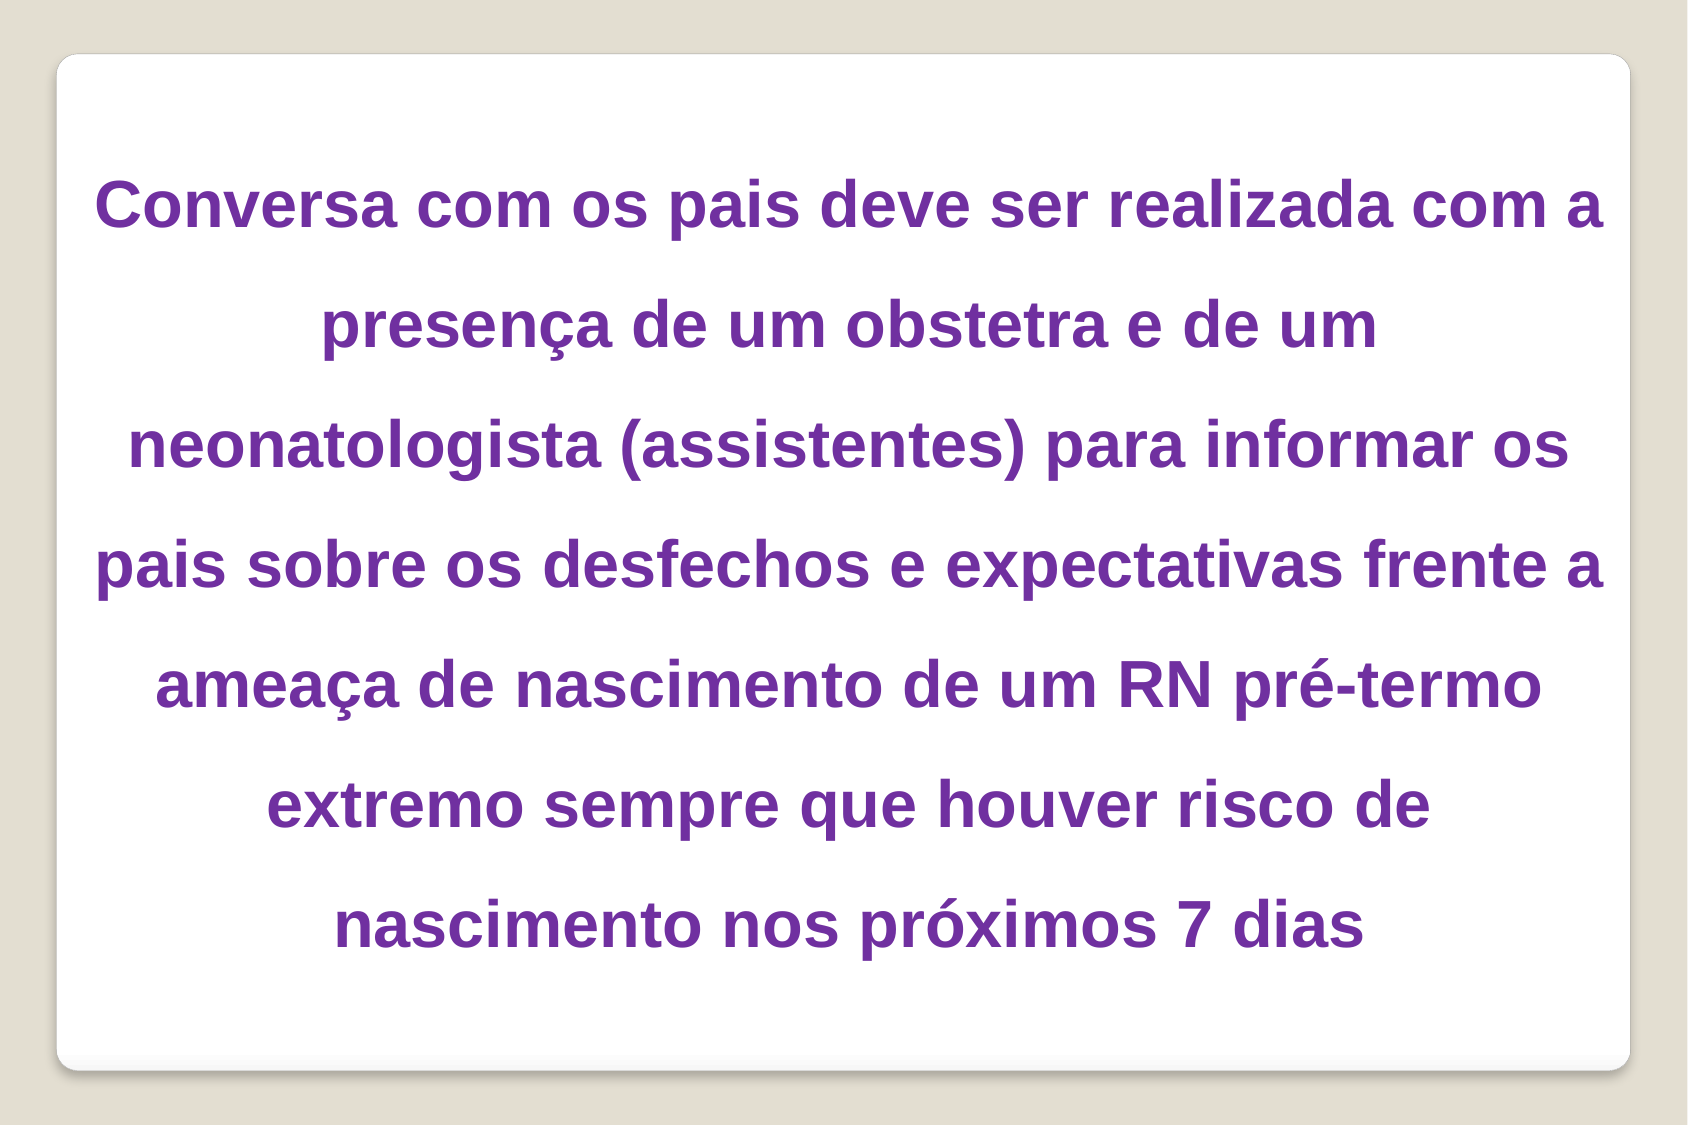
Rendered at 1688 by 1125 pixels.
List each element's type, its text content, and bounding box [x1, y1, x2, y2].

text_box Conversa com os pais deve ser realizada com a presença de um obstetra e de um neonatologista (assistentes) para informar os pais sobre os desfechos e expectativas frente a ameaça de nascimento de um RN pré-termo extremo sempre que houver risco de nascimento nos próximos 7 dias [76, 113, 1624, 1088]
